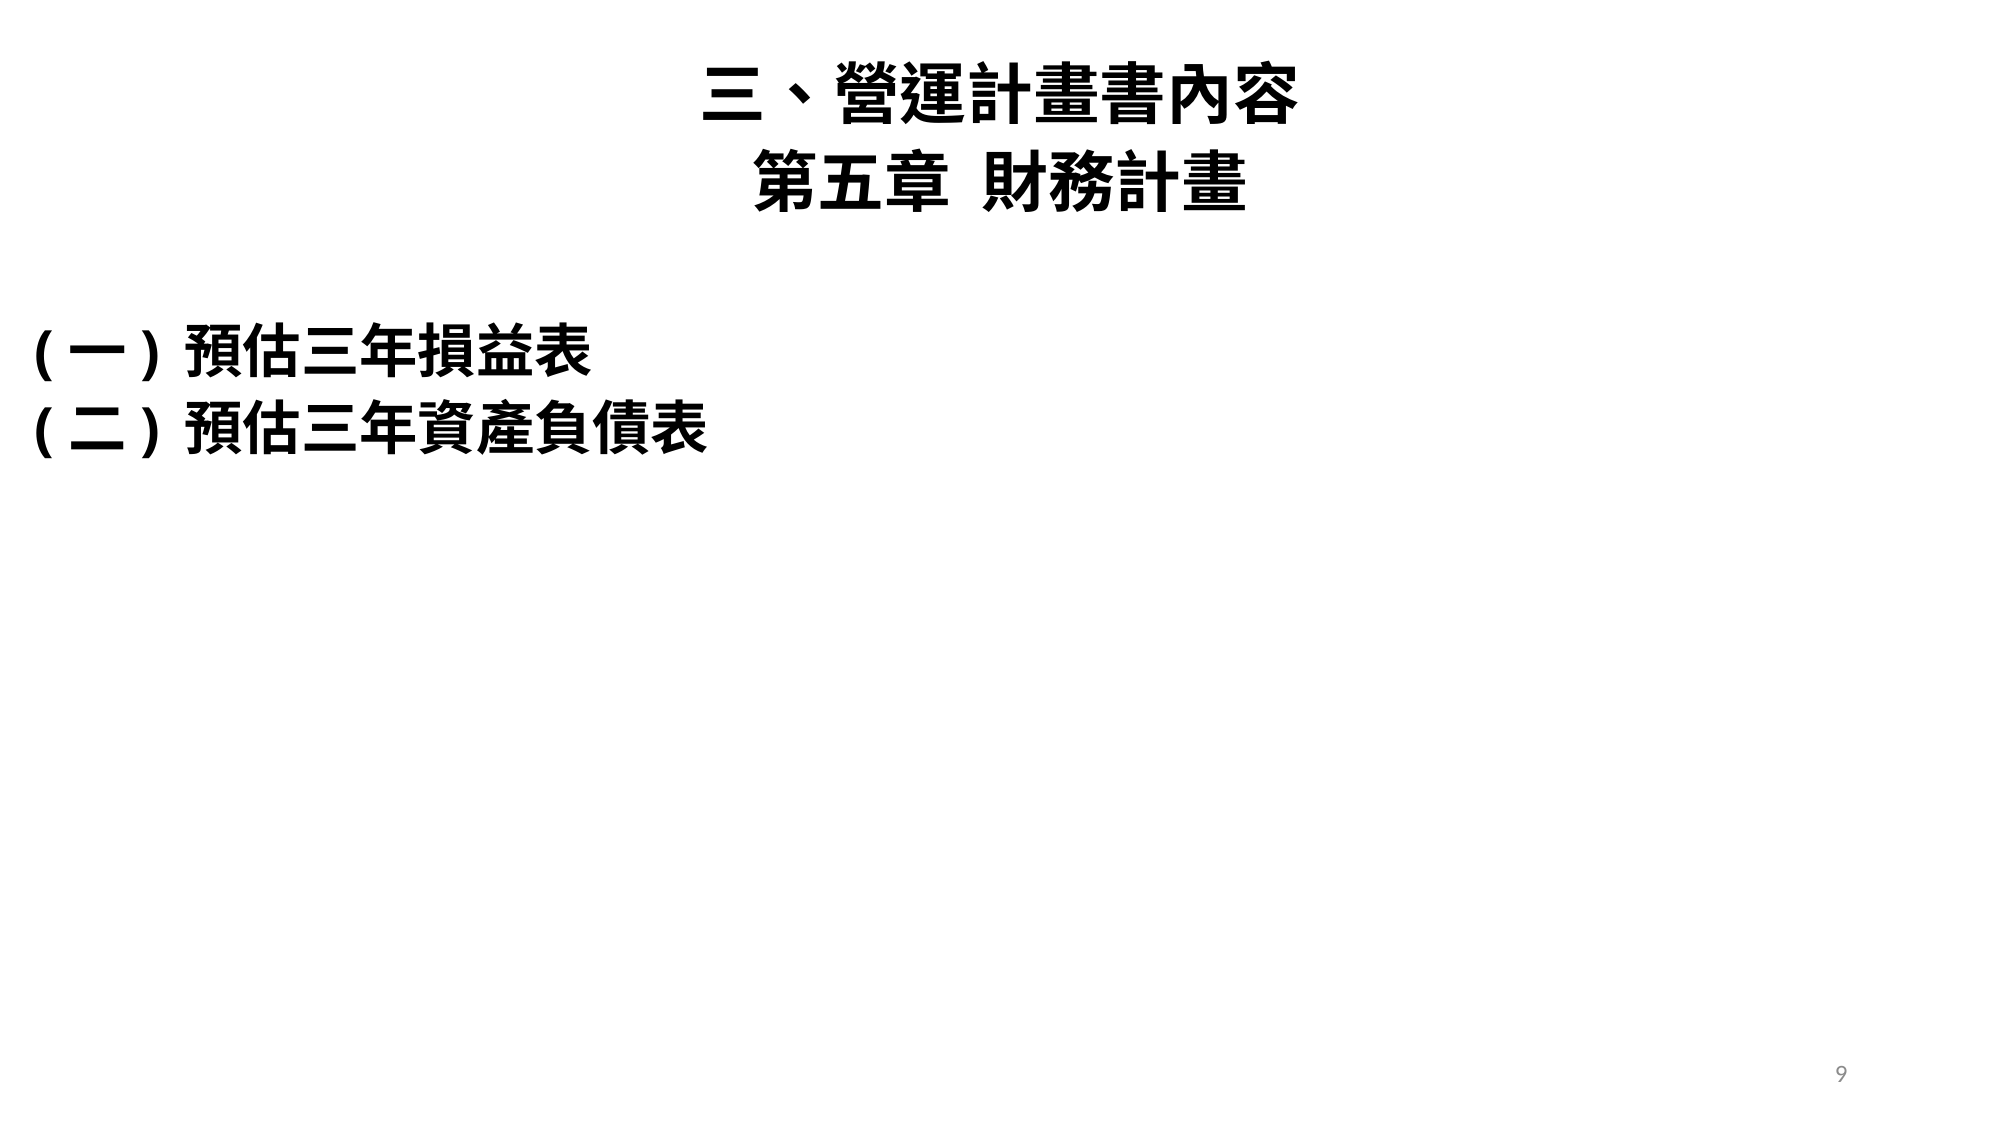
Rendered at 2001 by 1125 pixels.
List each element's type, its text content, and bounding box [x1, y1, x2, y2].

slide_number 9 [1412, 1042, 1863, 1103]
text_box 三、營運計畫書內容 第五章 財務計畫 (一) 預估三年損益表 (二) 預估三年資產負債表 [19, 0, 1981, 589]
